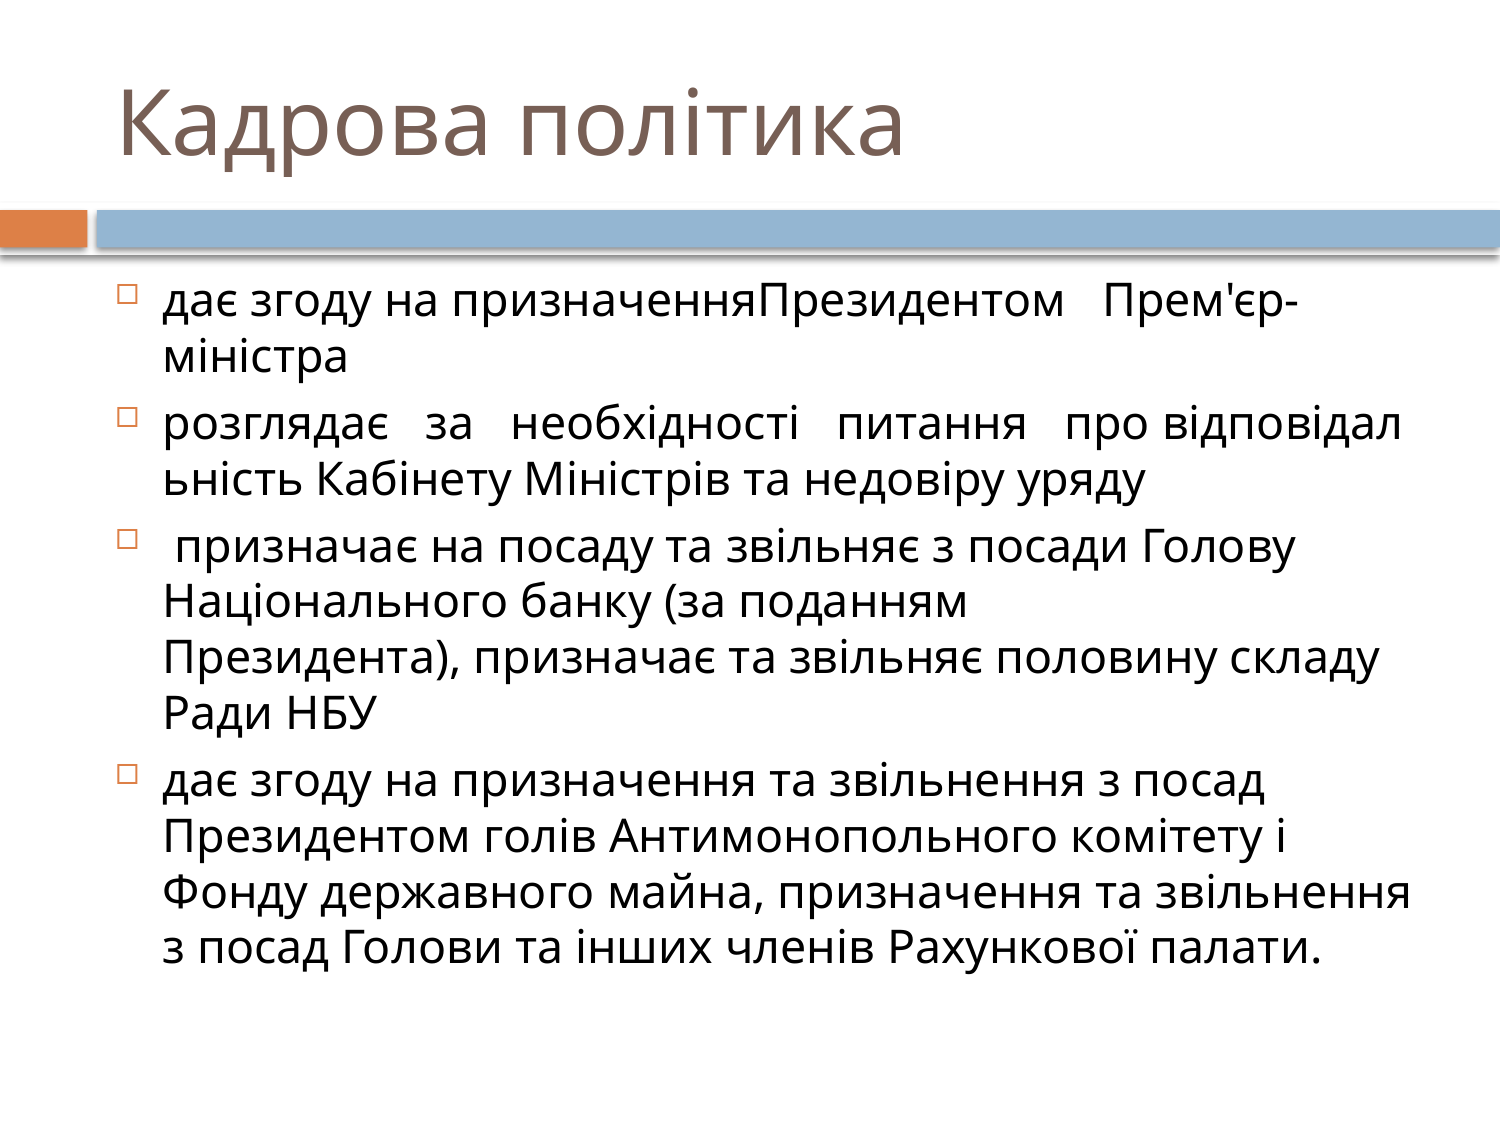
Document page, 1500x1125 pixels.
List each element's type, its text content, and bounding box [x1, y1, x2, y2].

list дає згоду на призначенняПрезидентом Прем'єр-міністра розглядає за необхідності питання про відповідальність Кабінету Міністрів та недовіру уряду призначає на посаду та звільняє з посади Голову Національного банку (за поданням Президента), призначає та звільняє половину складу Ради НБУ дає згоду на призначення та звільнення з посад Президентом голів Антимонопольного комітету і Фонду державного майна, призначення та звільнення з посад Голови та інших членів Рахункової палати. [100, 262, 1438, 1000]
title Кадрова політика [100, 37, 1438, 200]
